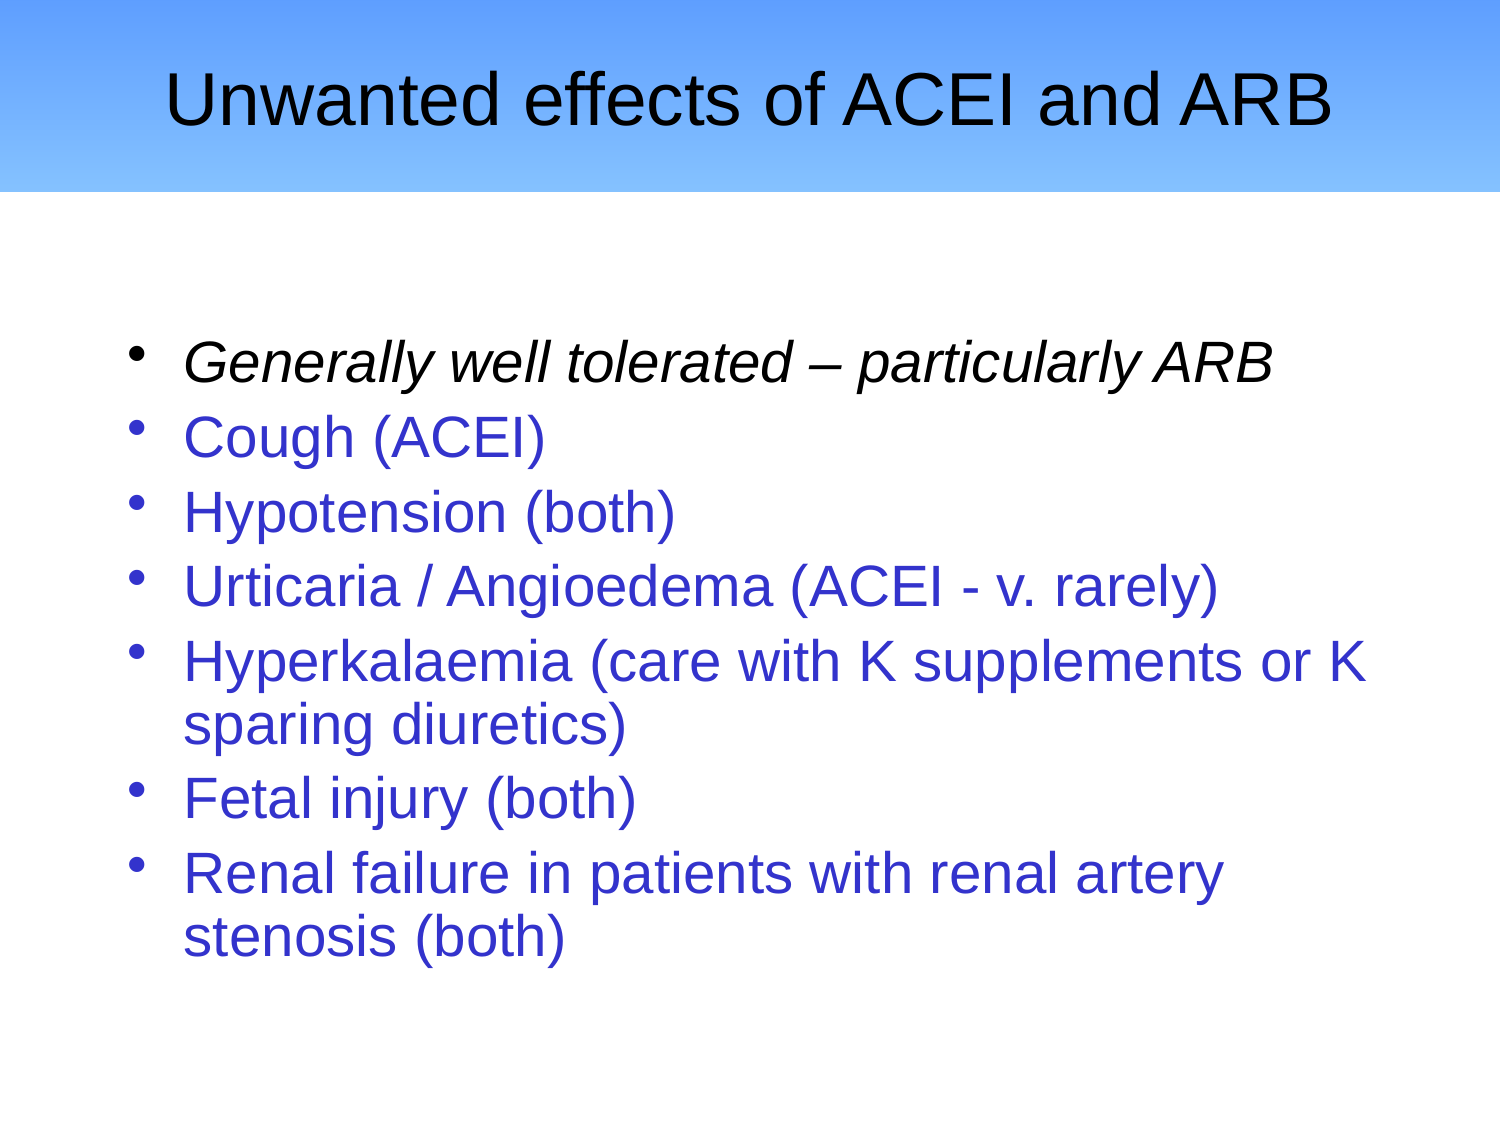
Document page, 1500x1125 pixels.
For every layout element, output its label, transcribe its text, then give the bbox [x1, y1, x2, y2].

title Unwanted effects of ACEI and ARB [0, 0, 1500, 192]
list Generally well tolerated – particularly ARB Cough (ACEI) Hypotension (both) Urticaria / Angioedema (ACEI - v. rarely) Hyperkalaemia (care with K supplements or K sparing diuretics) Fetal injury (both) Renal failure in patients with renal artery stenosis (both) [112, 324, 1388, 1001]
